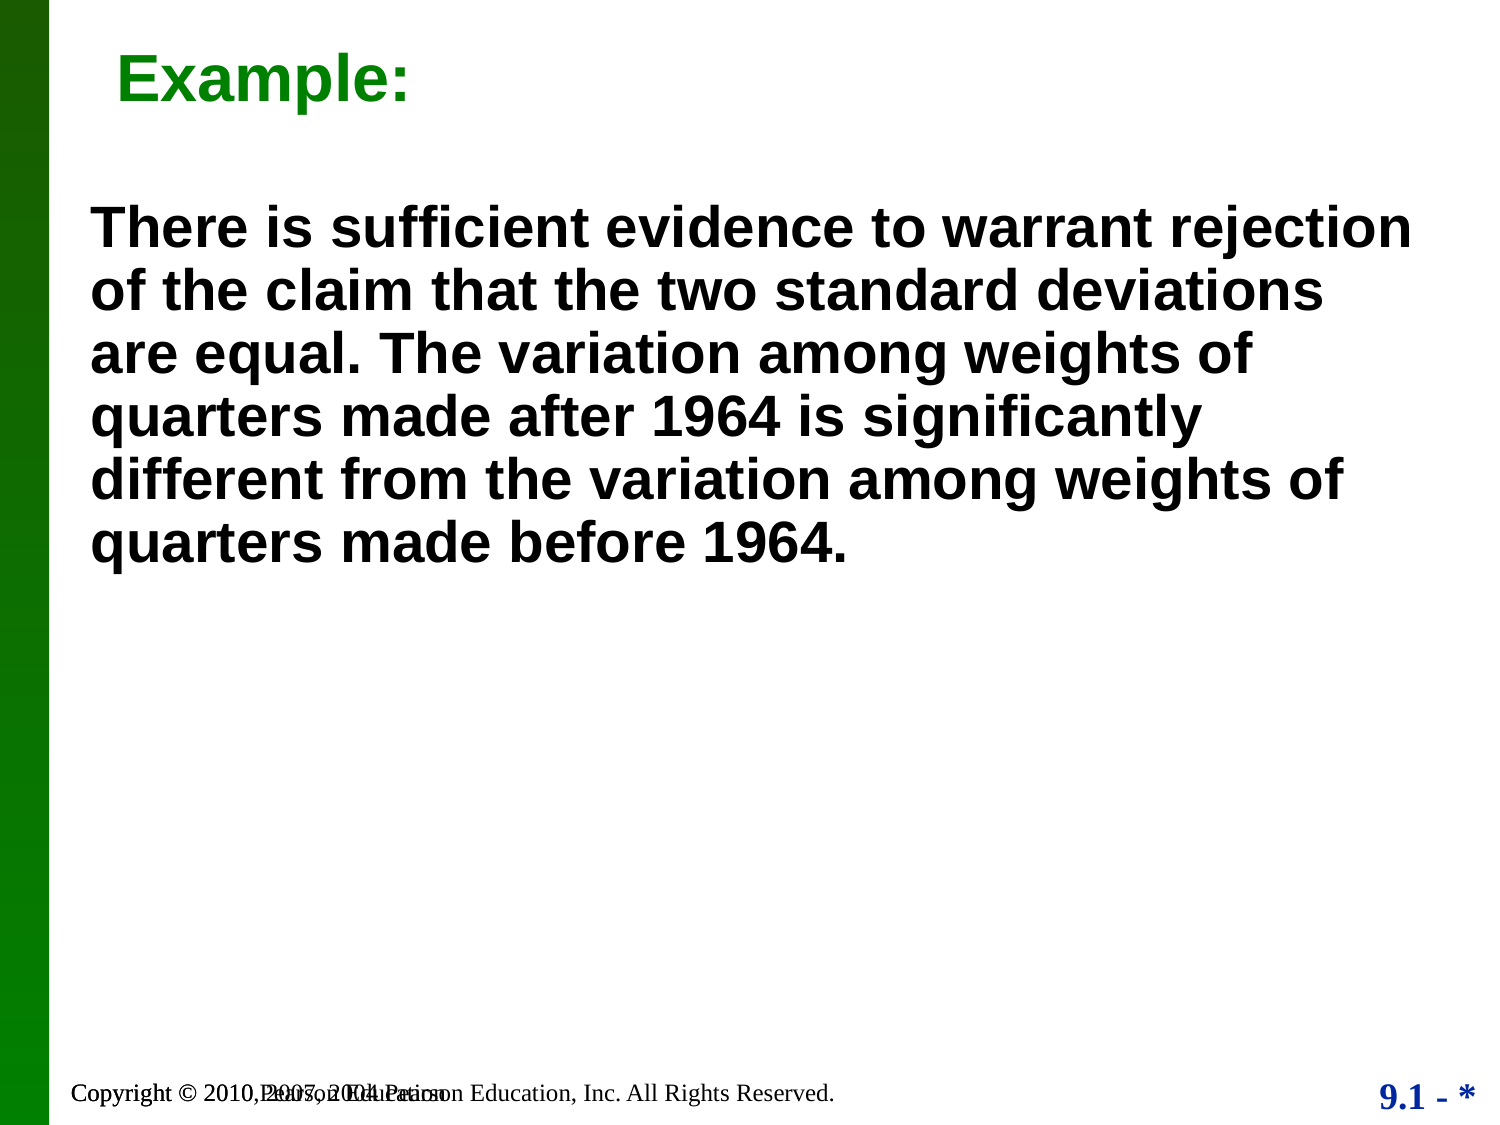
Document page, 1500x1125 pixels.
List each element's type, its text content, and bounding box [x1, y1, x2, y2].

list There is sufficient evidence to warrant rejection of the claim that the two standard deviations are equal. The variation among weights of quarters made after 1964 is significantly different from the variation among weights of quarters made before 1964. [76, 189, 1436, 1061]
text_box Copyright © 2010 Pearson Education [55, 1061, 992, 1114]
title Example: [101, 27, 1377, 129]
